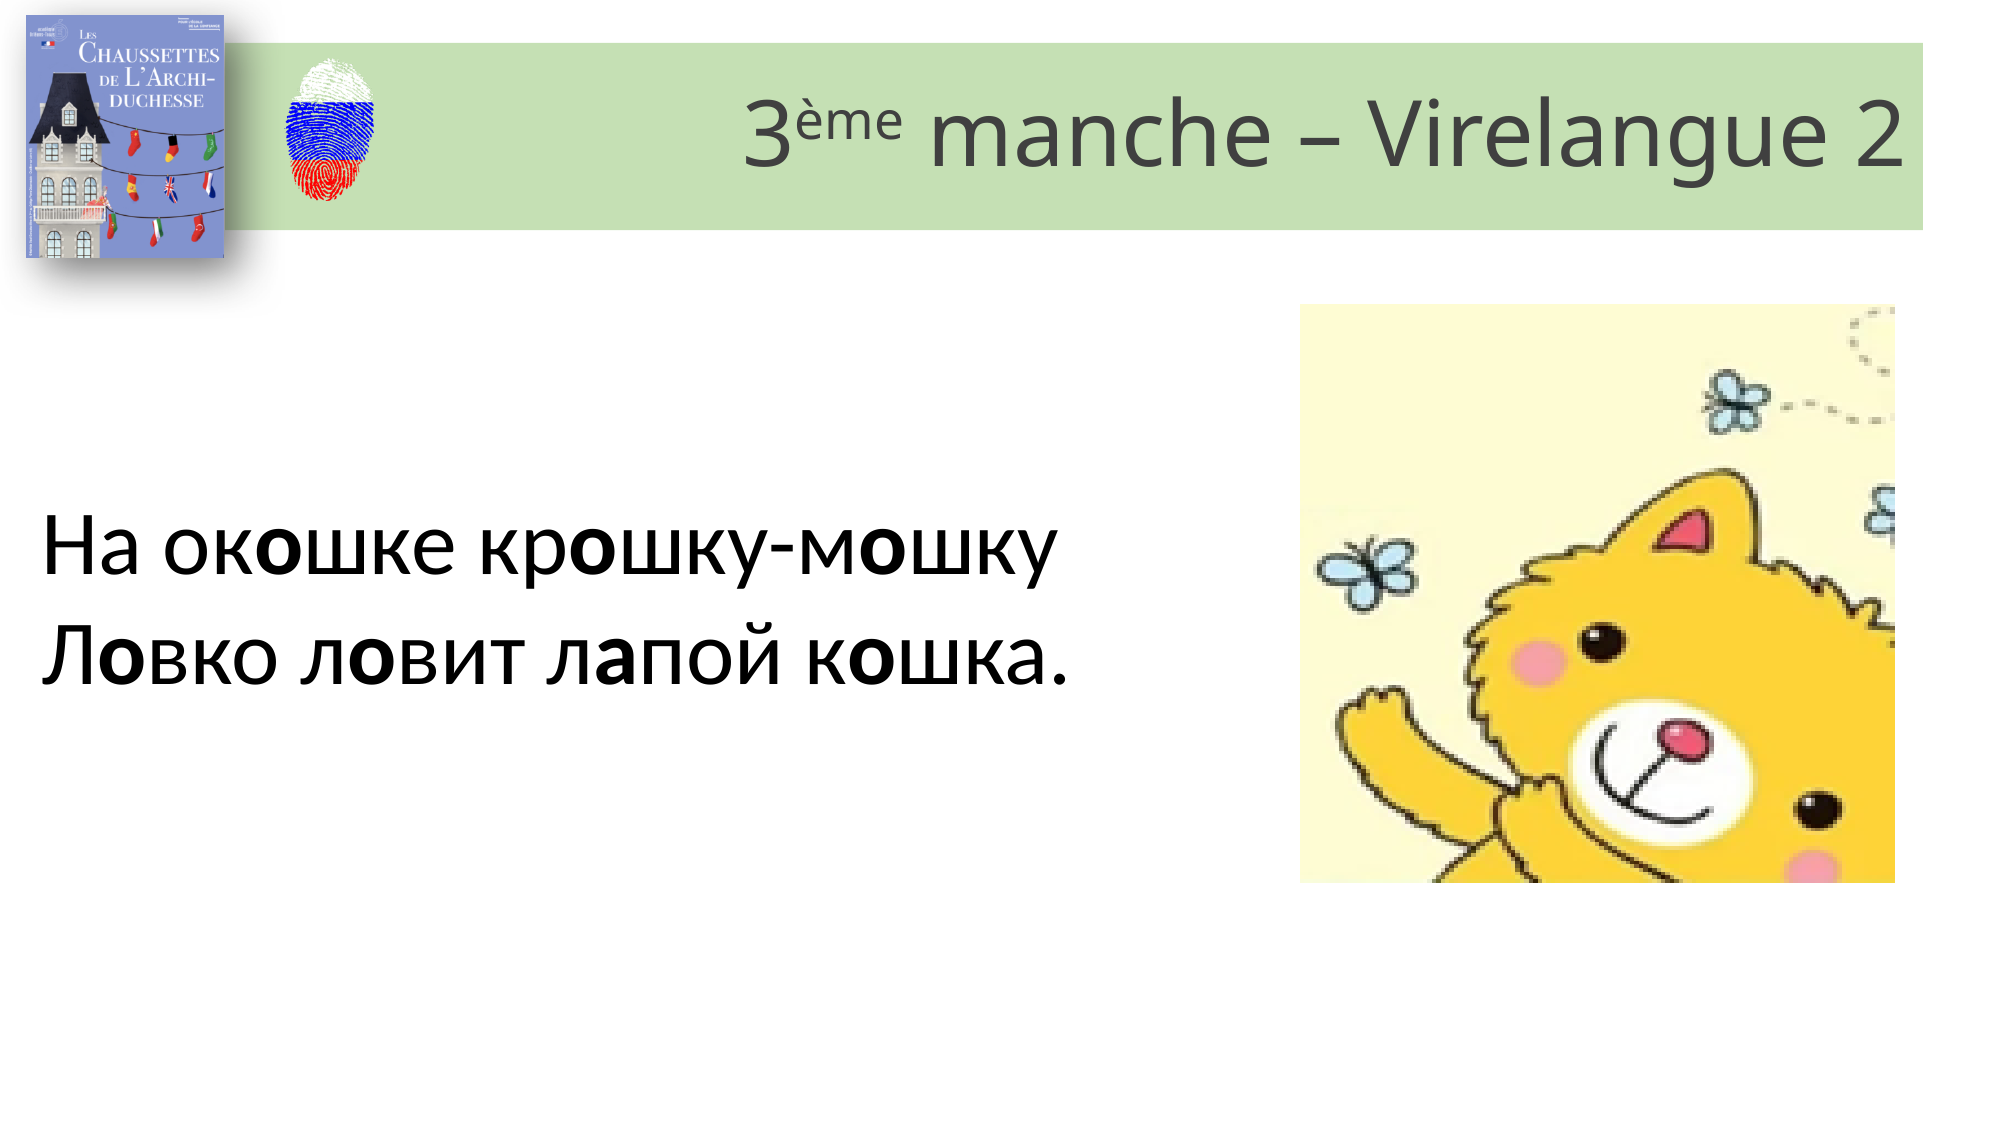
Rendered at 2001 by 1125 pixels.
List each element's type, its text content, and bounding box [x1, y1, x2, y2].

title 3ème manche – Virelangue 2 [271, 42, 1923, 231]
text_box На окошке крошку-мошку Ловко ловит лапой кошка. [26, 475, 1300, 710]
picture [284, 58, 375, 201]
picture [1300, 304, 1895, 883]
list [26, 15, 224, 258]
